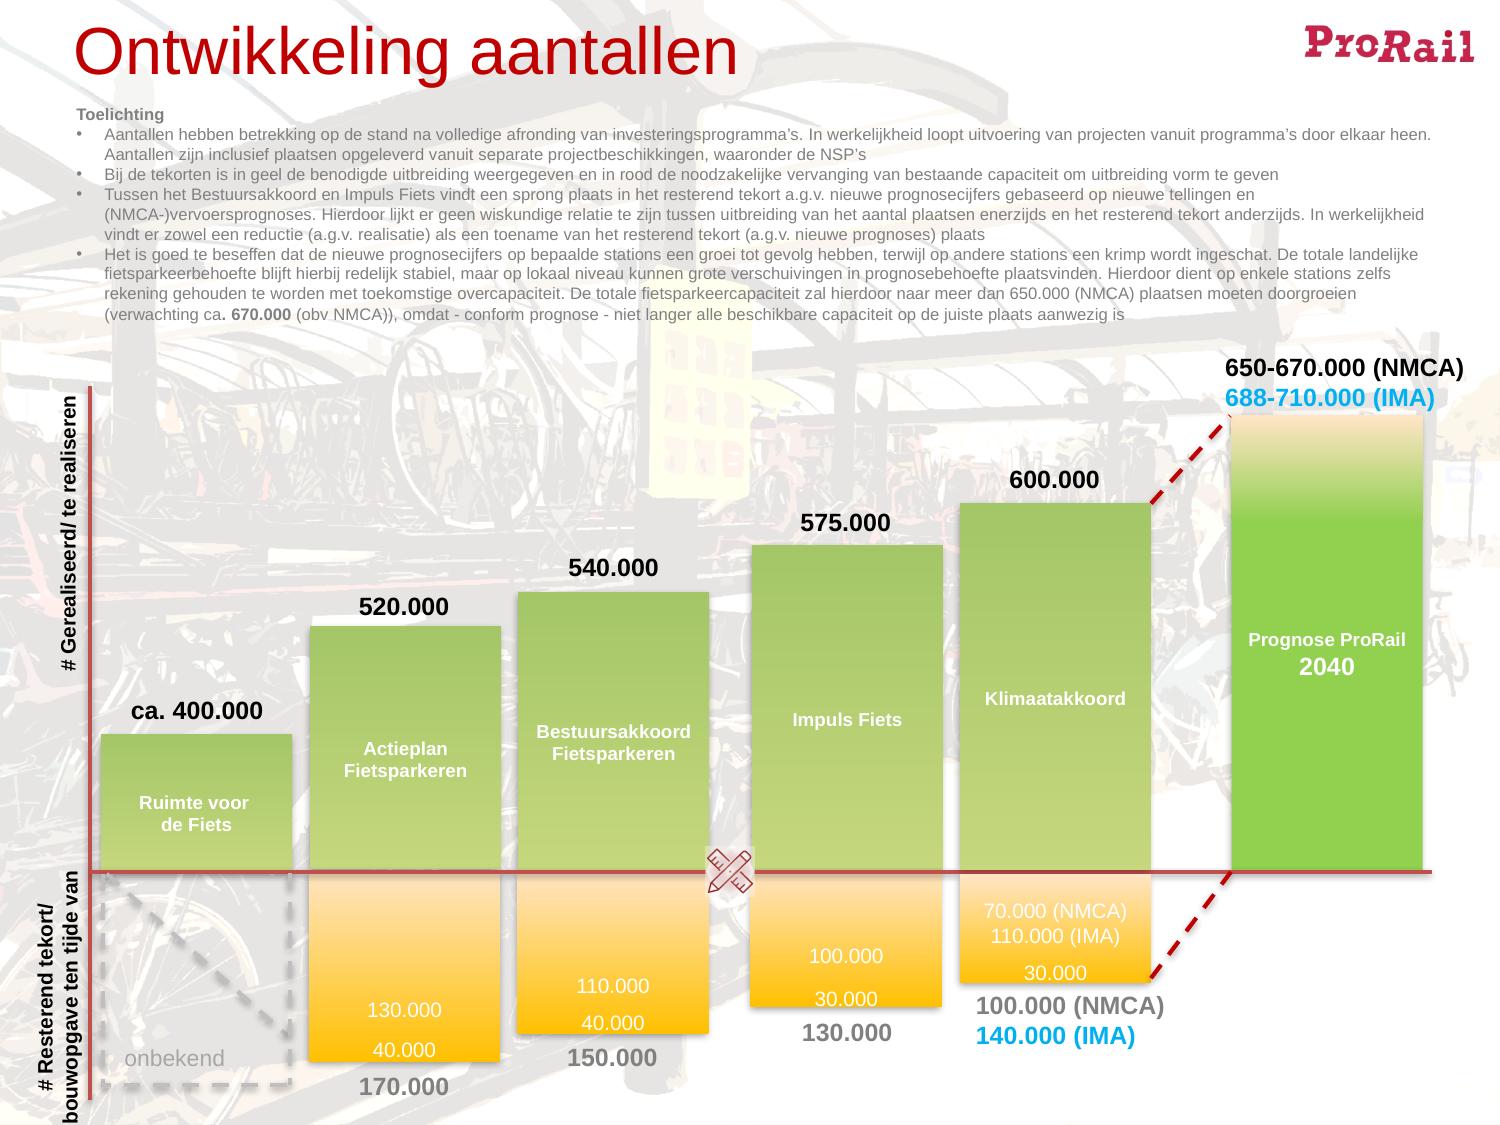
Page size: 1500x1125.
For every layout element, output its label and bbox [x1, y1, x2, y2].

text_box [24, 296, 1481, 1125]
picture [0, 0, 1500, 1125]
